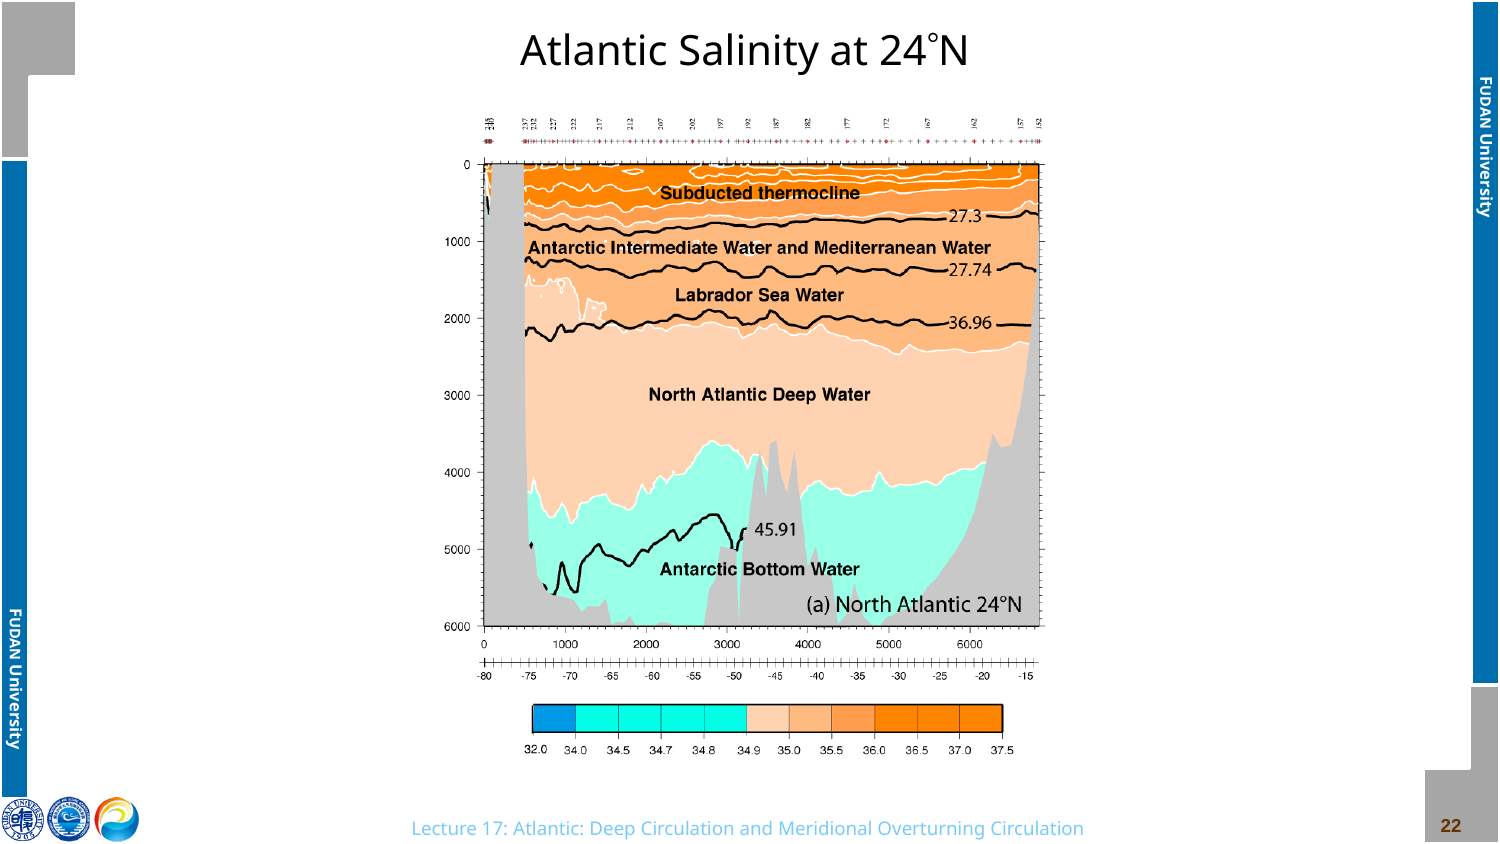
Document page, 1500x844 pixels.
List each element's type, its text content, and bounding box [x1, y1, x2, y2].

picture [436, 117, 1046, 757]
title Atlantic Salinity at 24N [377, 0, 1113, 98]
picture [47, 794, 90, 842]
picture [0, 797, 44, 841]
picture [94, 797, 139, 842]
